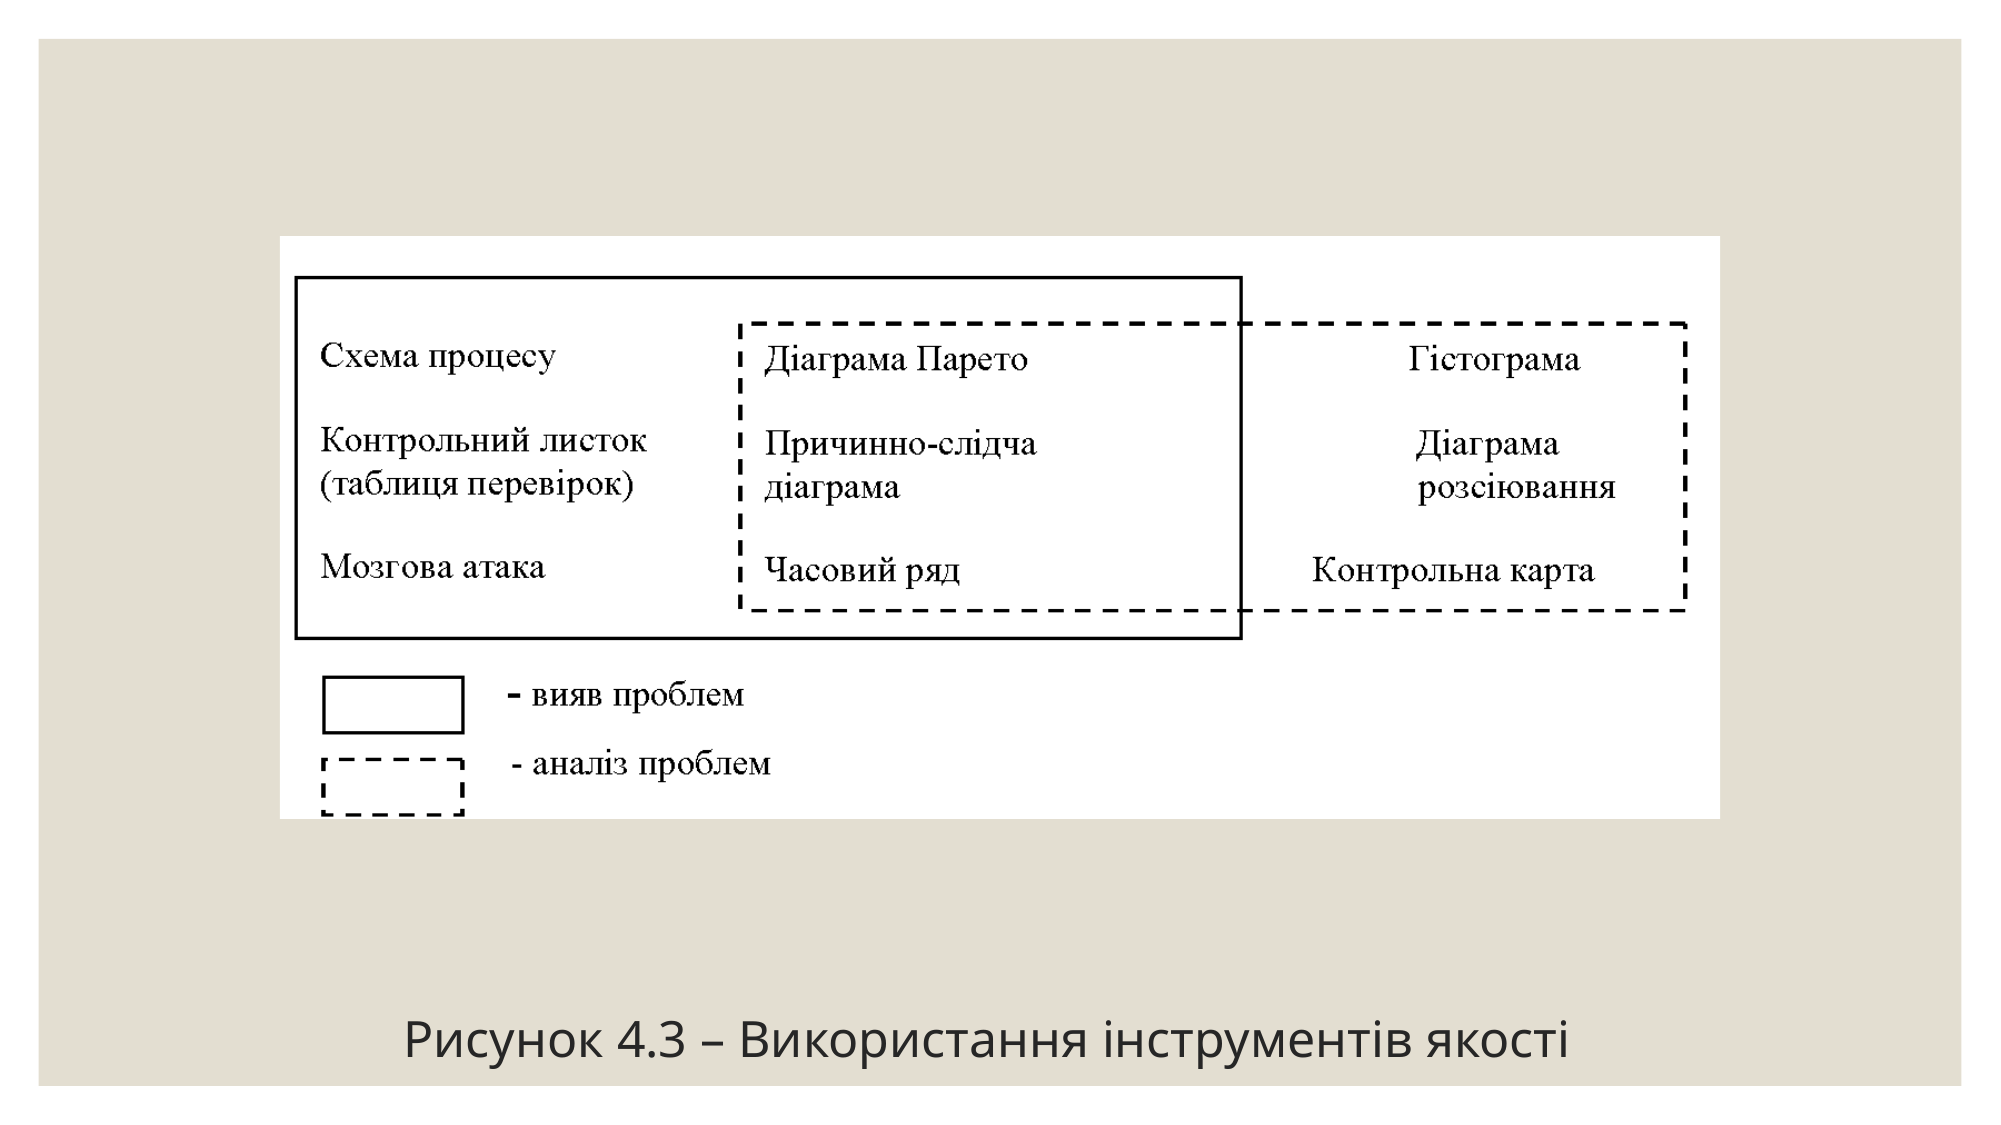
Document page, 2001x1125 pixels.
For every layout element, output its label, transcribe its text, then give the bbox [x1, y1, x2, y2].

picture [279, 236, 1721, 819]
title Рисунок 4.3 – Використання інструментів якості [125, 946, 1849, 1125]
